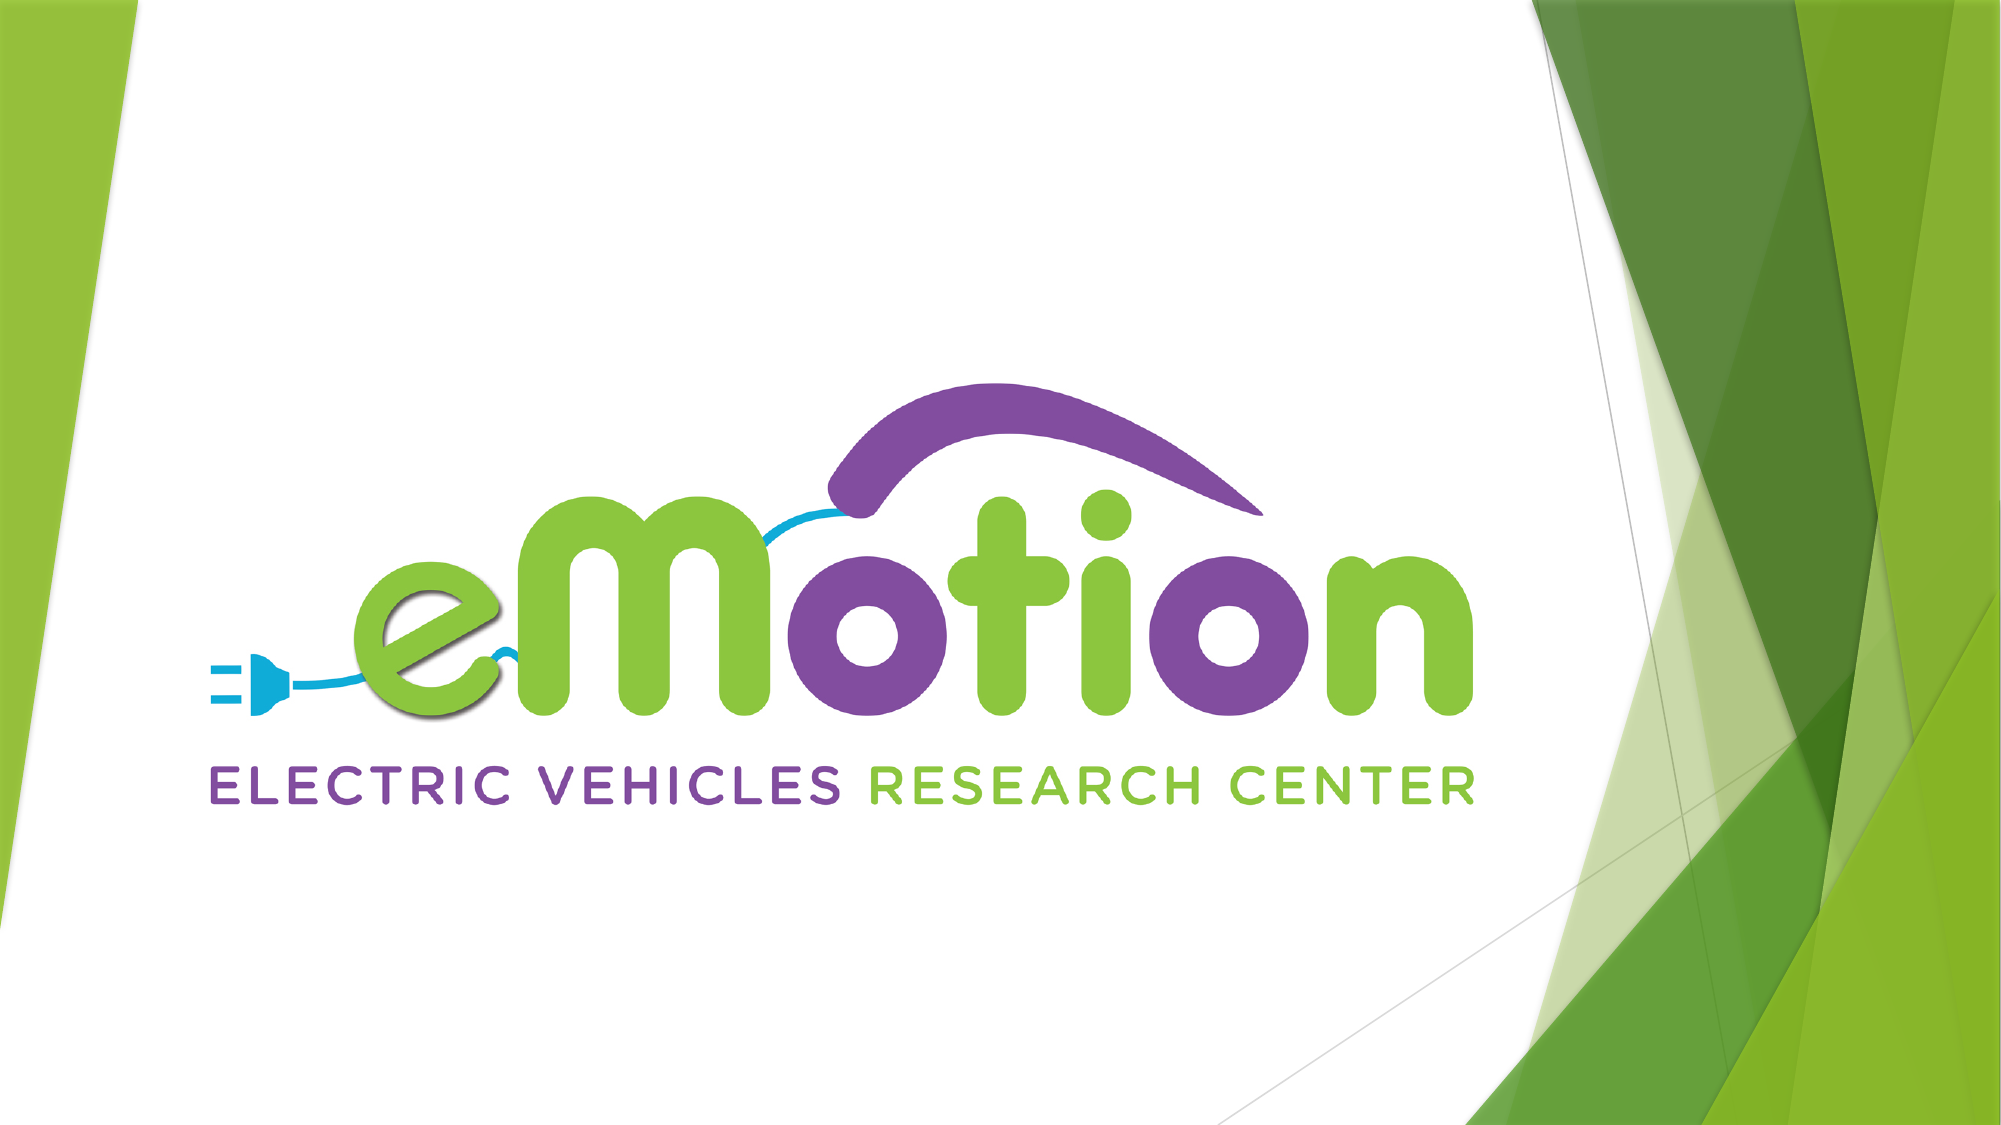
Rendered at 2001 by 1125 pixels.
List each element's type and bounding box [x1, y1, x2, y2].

text_box [1527, 562, 2000, 570]
picture [161, 333, 1522, 855]
